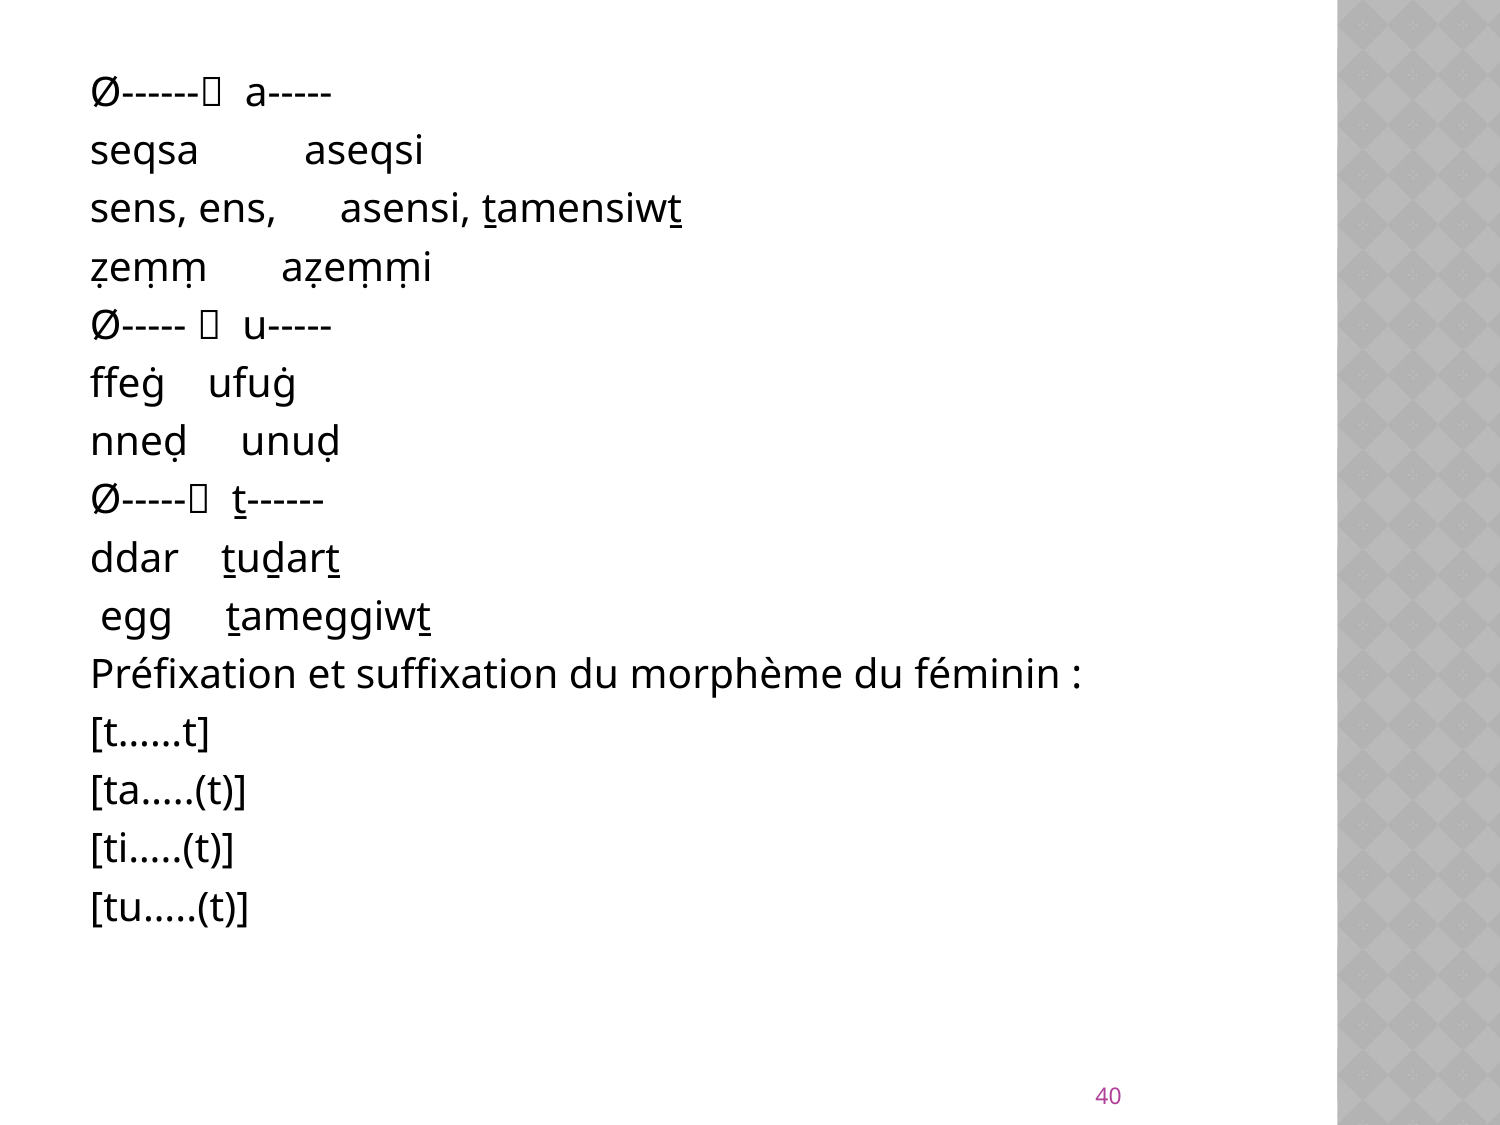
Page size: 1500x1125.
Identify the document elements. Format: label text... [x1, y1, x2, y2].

slide_number 40 [1025, 1075, 1122, 1113]
list Ø------ a----- seqsa aseqsi sens, ens, asensi, ṯamensiwṯ ẓeṃṃ aẓeṃṃi Ø-----  u----- ffeġ ufuġ nneḍ unuḍ Ø----- ṯ------ ddar ṯuḏarṯ egg ṯameggiwṯ Préfixation et suffixation du morphème du féminin : [t……t] [ta…..(t)] [ti…..(t)] [tu…..(t)] [75, 58, 1263, 1059]
